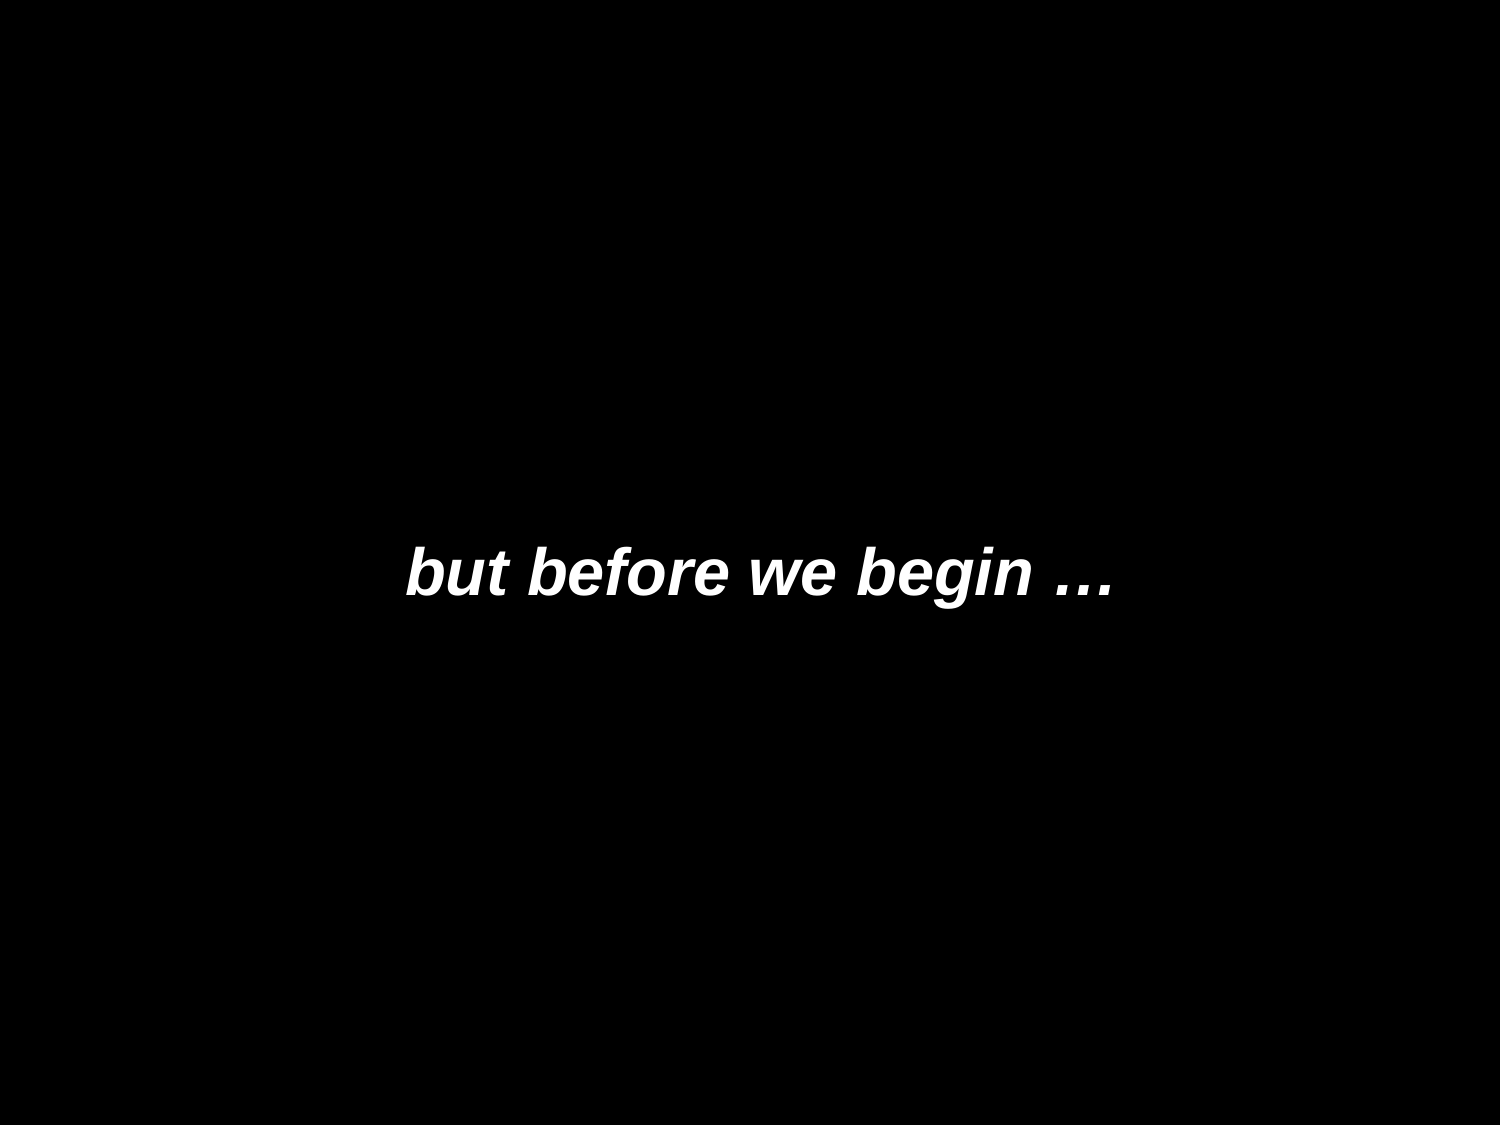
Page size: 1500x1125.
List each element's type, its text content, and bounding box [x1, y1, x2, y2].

title but before we begin … [87, 474, 1438, 663]
